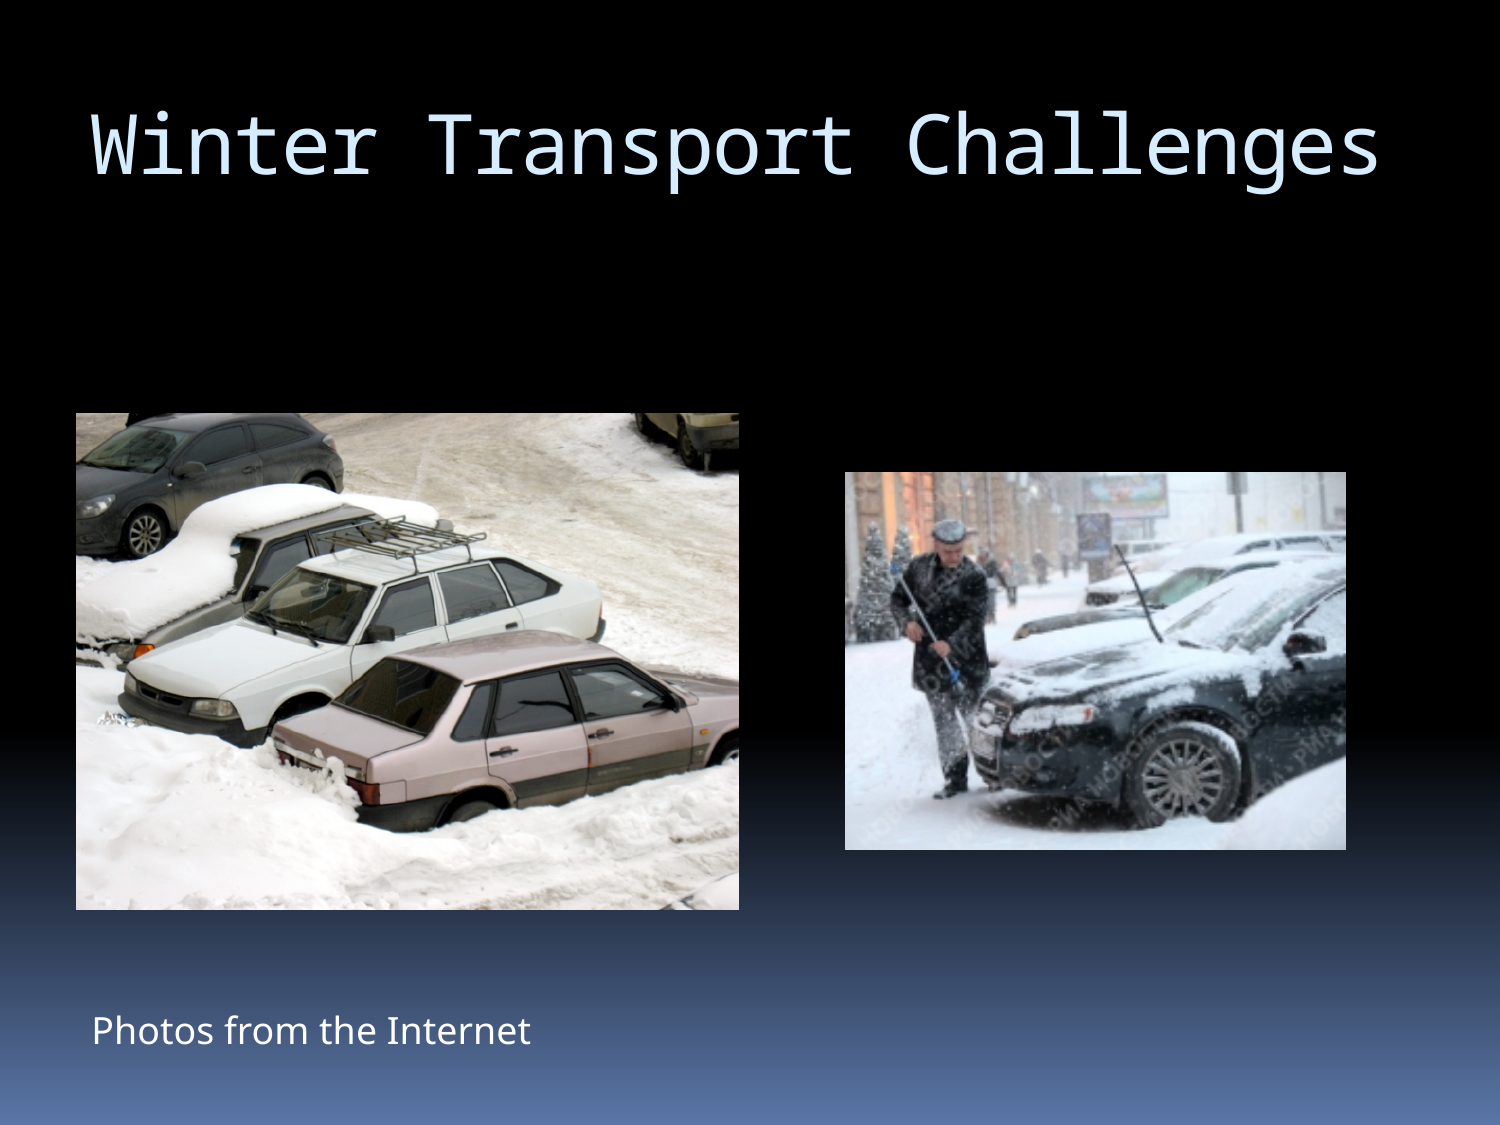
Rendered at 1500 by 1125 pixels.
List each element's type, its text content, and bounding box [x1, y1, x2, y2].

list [844, 472, 1346, 851]
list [75, 412, 740, 911]
text_box Photos from the Internet [76, 999, 1436, 1060]
title Winter Transport Challenges [75, 83, 1425, 234]
